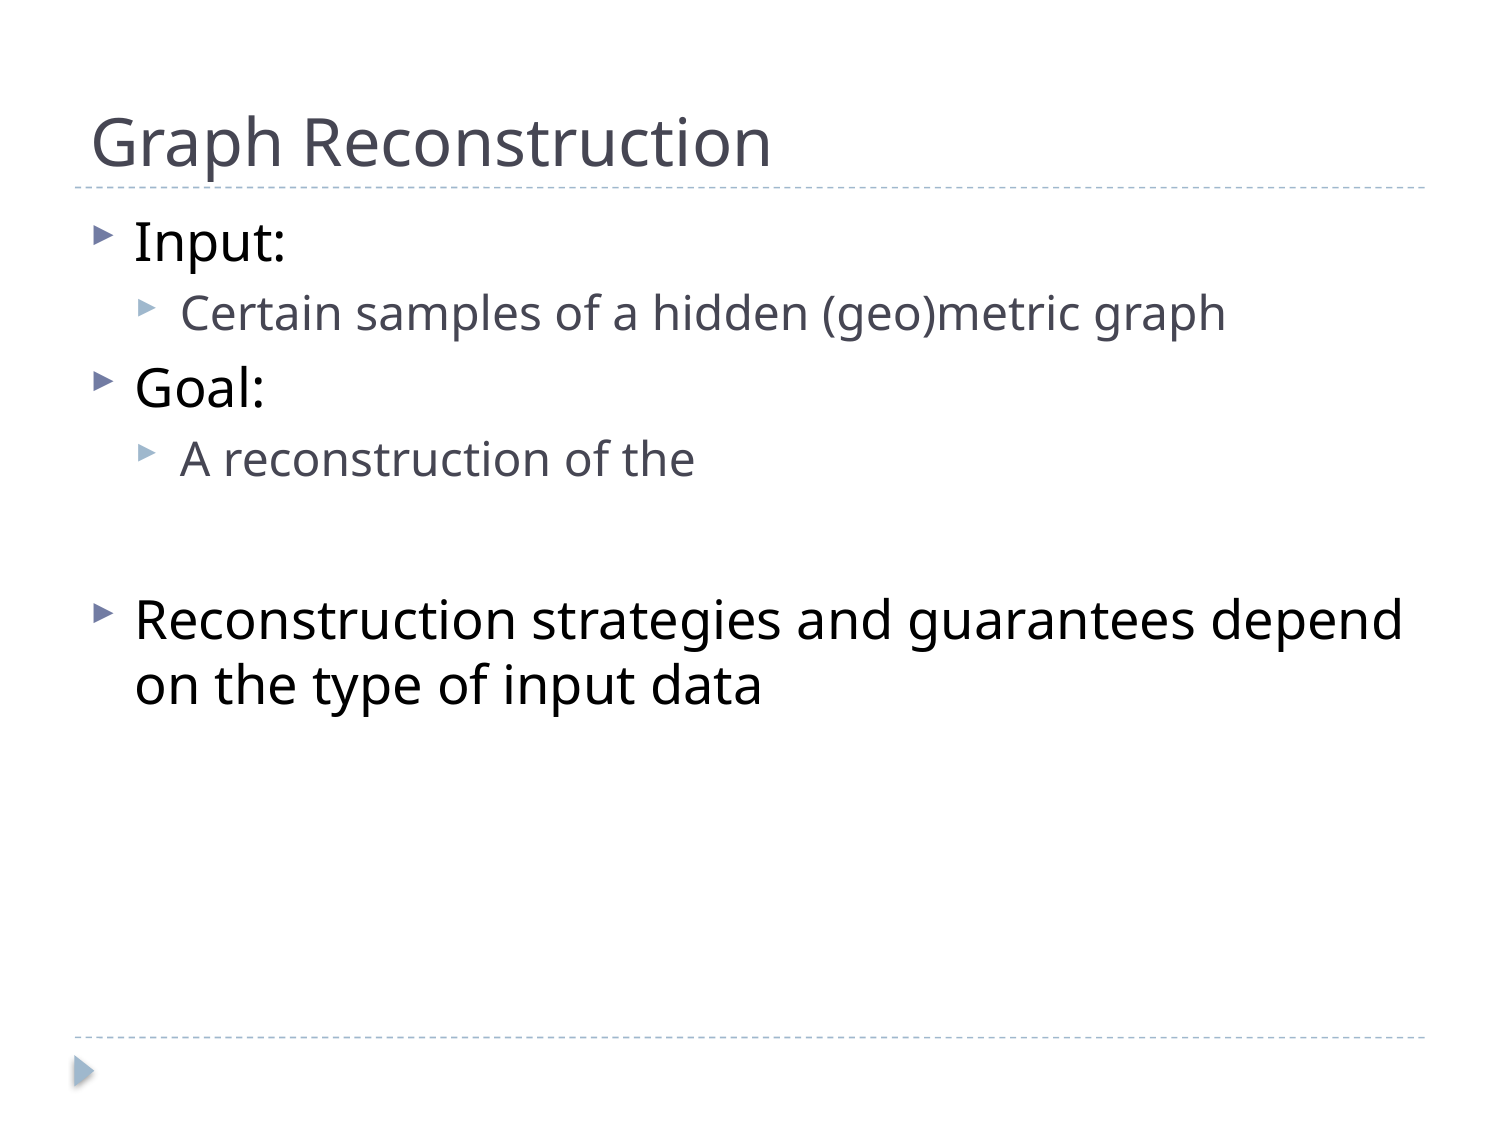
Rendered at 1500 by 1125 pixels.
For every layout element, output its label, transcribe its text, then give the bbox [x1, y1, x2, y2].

title Graph Reconstruction [74, 24, 1426, 188]
